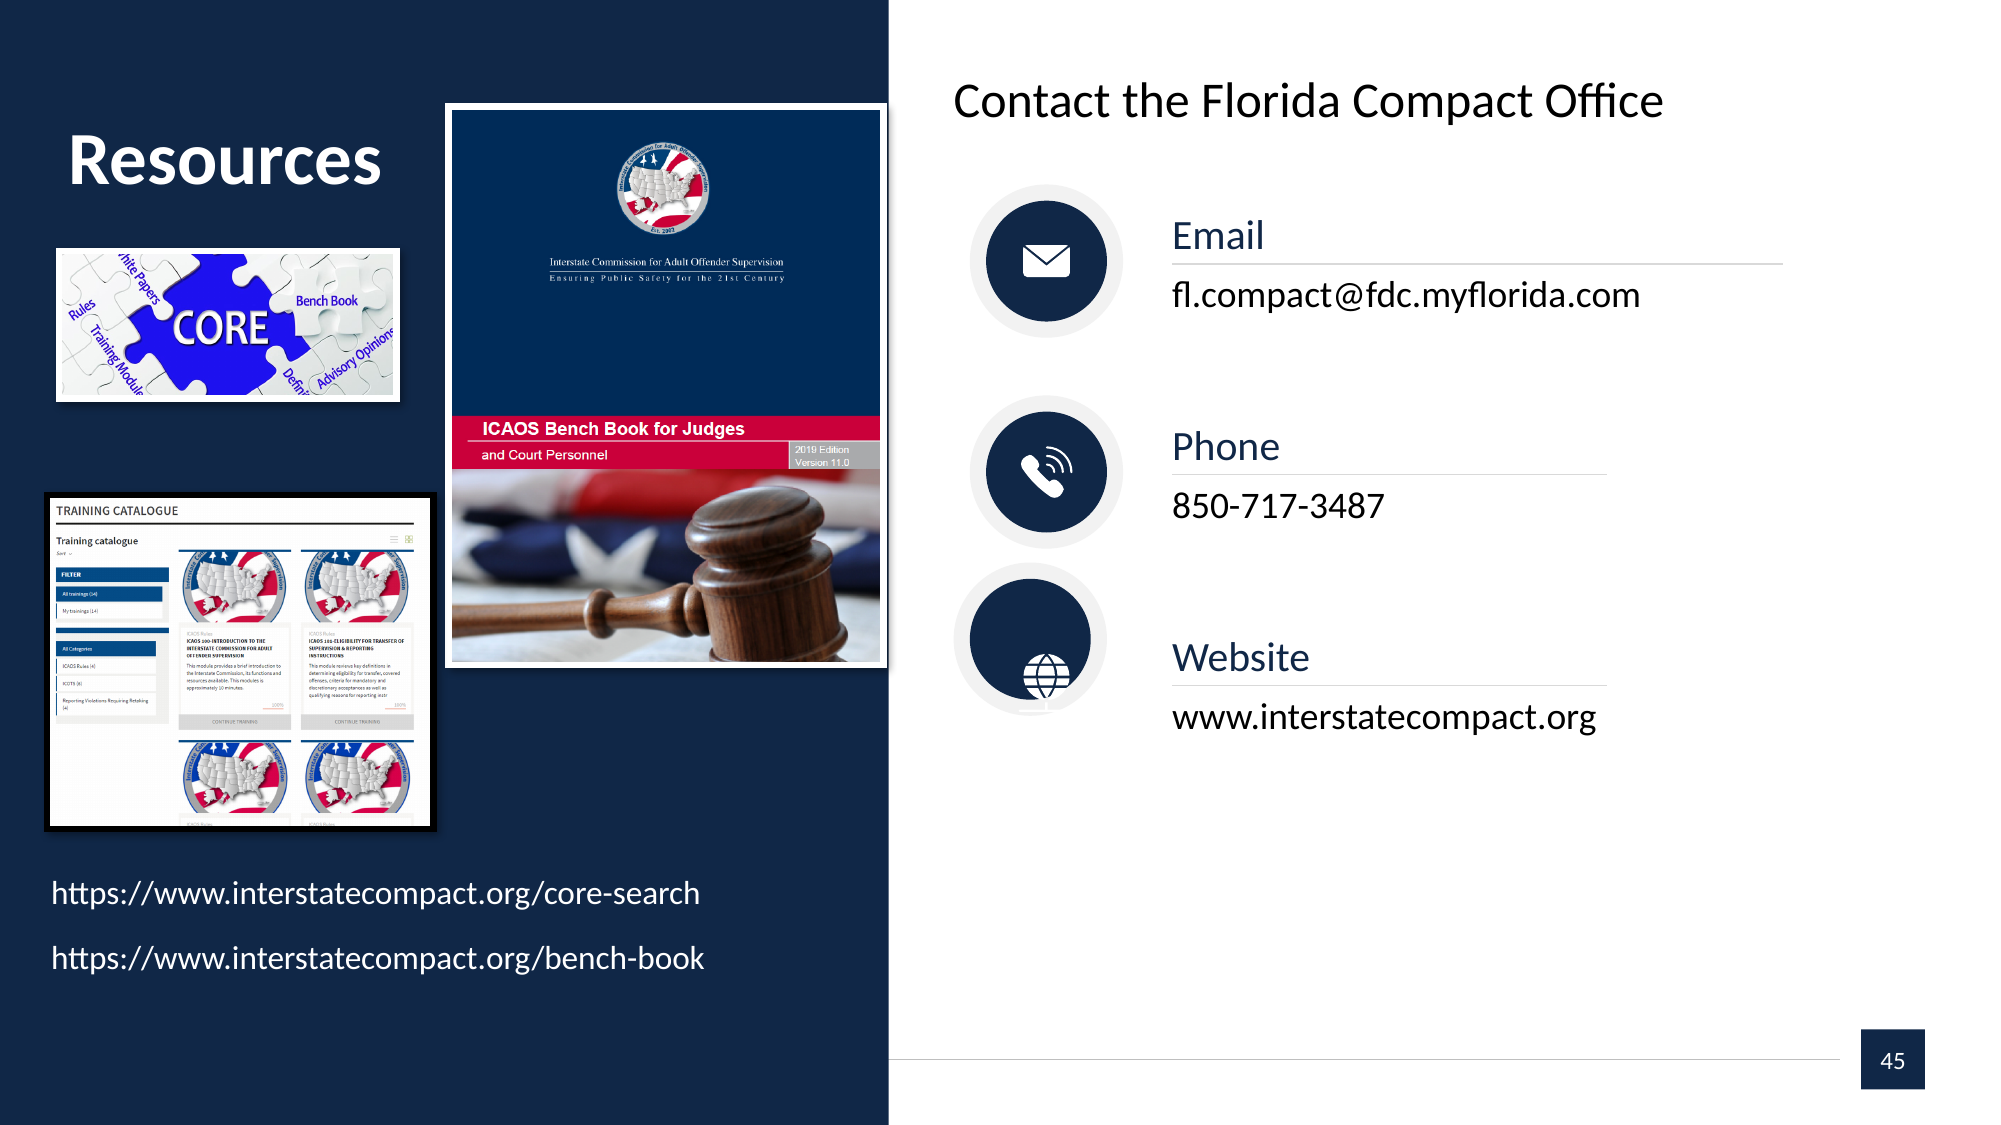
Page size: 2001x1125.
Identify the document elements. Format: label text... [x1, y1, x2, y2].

picture [451, 109, 881, 662]
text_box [1171, 207, 1784, 316]
text_box [952, 561, 1108, 717]
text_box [1018, 654, 1075, 713]
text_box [969, 184, 1124, 338]
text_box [1171, 629, 1607, 738]
text_box https://www.interstatecompact.org/core-search https://www.interstatecompact.org/bench-book [51, 796, 845, 1106]
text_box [969, 395, 1124, 549]
text_box [968, 577, 1092, 700]
slide_number 45 [1861, 1029, 1925, 1090]
picture [49, 497, 431, 826]
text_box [1171, 418, 1607, 572]
picture [62, 253, 394, 396]
text_box Resources [53, 101, 431, 207]
text_box [0, 0, 890, 1125]
text_box Contact the Florida Compact Office [953, 54, 1727, 127]
